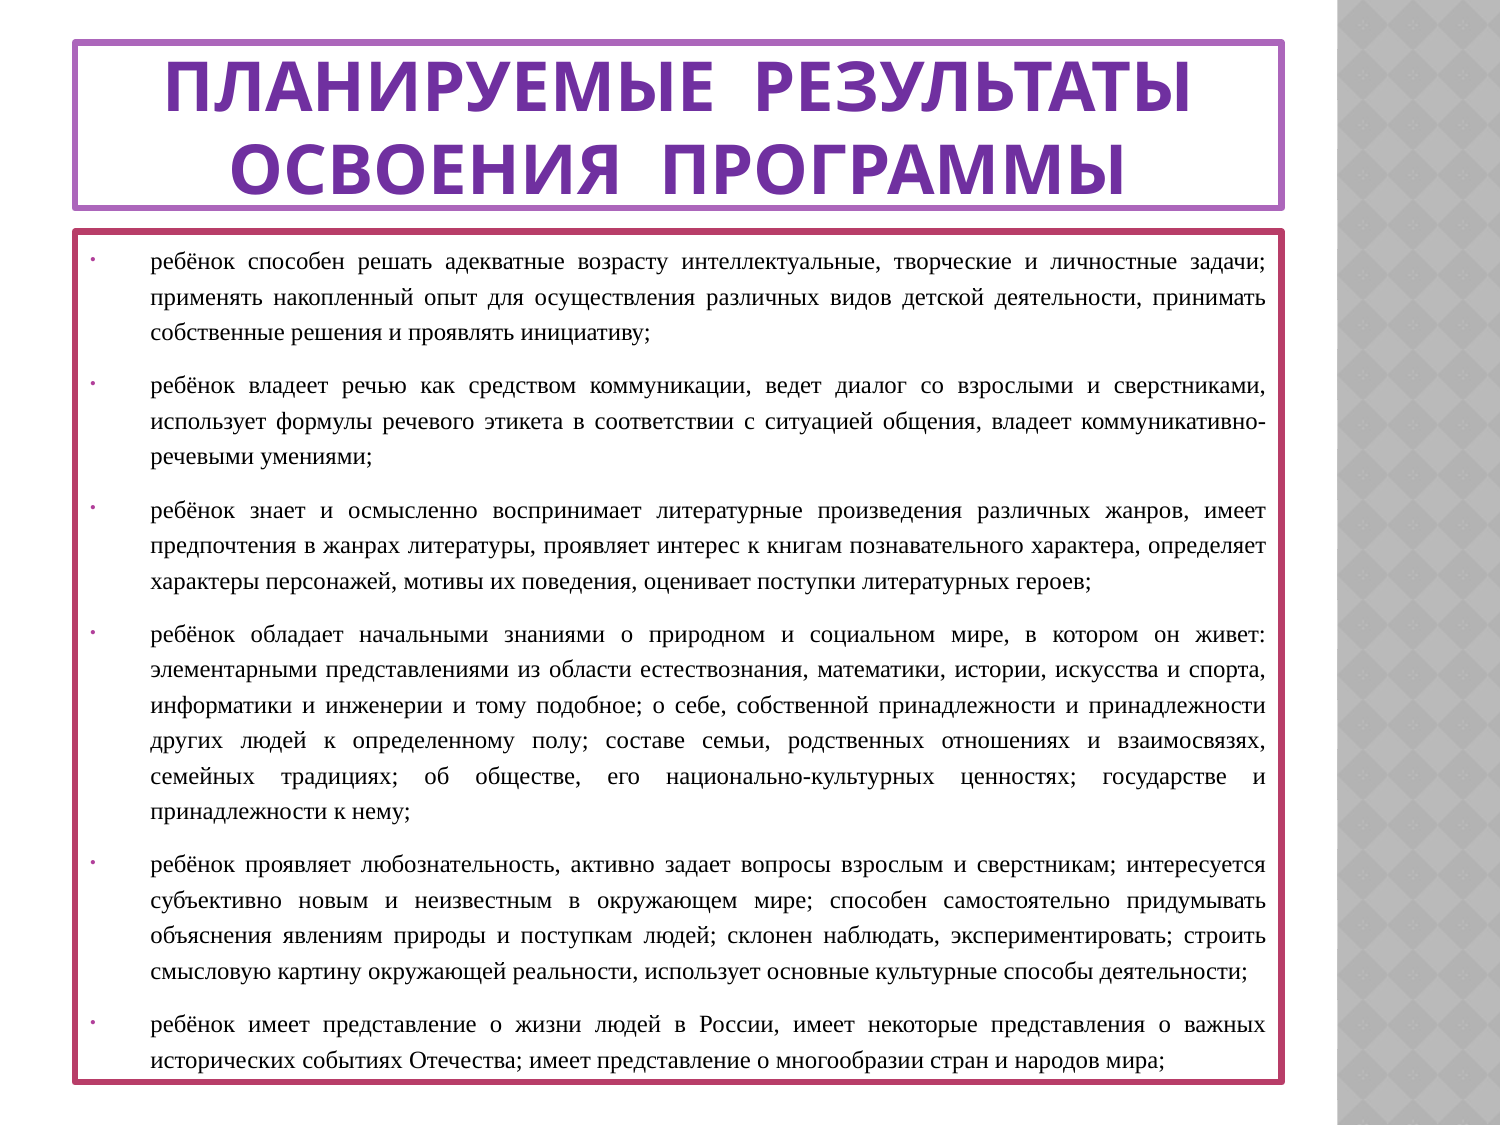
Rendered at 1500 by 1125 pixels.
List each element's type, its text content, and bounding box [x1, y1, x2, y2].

list ребёнок способен решать адекватные возрасту интеллектуальные, творческие и личностные задачи; применять накопленный опыт для осуществления различных видов детской деятельности, принимать собственные решения и проявлять инициативу; ребёнок владеет речью как средством коммуникации, ведет диалог со взрослыми и сверстниками, использует формулы речевого этикета в соответствии с ситуацией общения, владеет коммуникативно-речевыми умениями; ребёнок знает и осмысленно воспринимает литературные произведения различных жанров, имеет предпочтения в жанрах литературы, проявляет интерес к книгам познавательного характера, определяет характеры персонажей, мотивы их поведения, оценивает поступки литературных героев; ребёнок обладает начальными знаниями о природном и социальном мире, в котором он живет: элементарными представлениями из области естествознания, математики, истории, искусства и спорта, информатики и инженерии и тому подобное; о себе, собственной принадлежности и принадлежности других людей к определенному полу; составе семьи, родственных отношениях и взаимосвязях, семейных традициях; об обществе, его национально-культурных ценностях; государстве и принадлежности к нему; ребёнок проявляет любознательность, активно задает вопросы взрослым и сверстникам; интересуется субъективно новым и неизвестным в окружающем мире; способен самостоятельно придумывать объяснения явлениям природы и поступкам людей; склонен наблюдать, экспериментировать; строить смысловую картину окружающей реальности, использует основные культурные способы деятельности; ребёнок имеет представление о жизни людей в России, имеет некоторые представления о важных исторических событиях Отечества; имеет представление о многообразии стран и народов мира; [72, 228, 1285, 1085]
title Планируемые результаты освоения программы [72, 39, 1285, 211]
